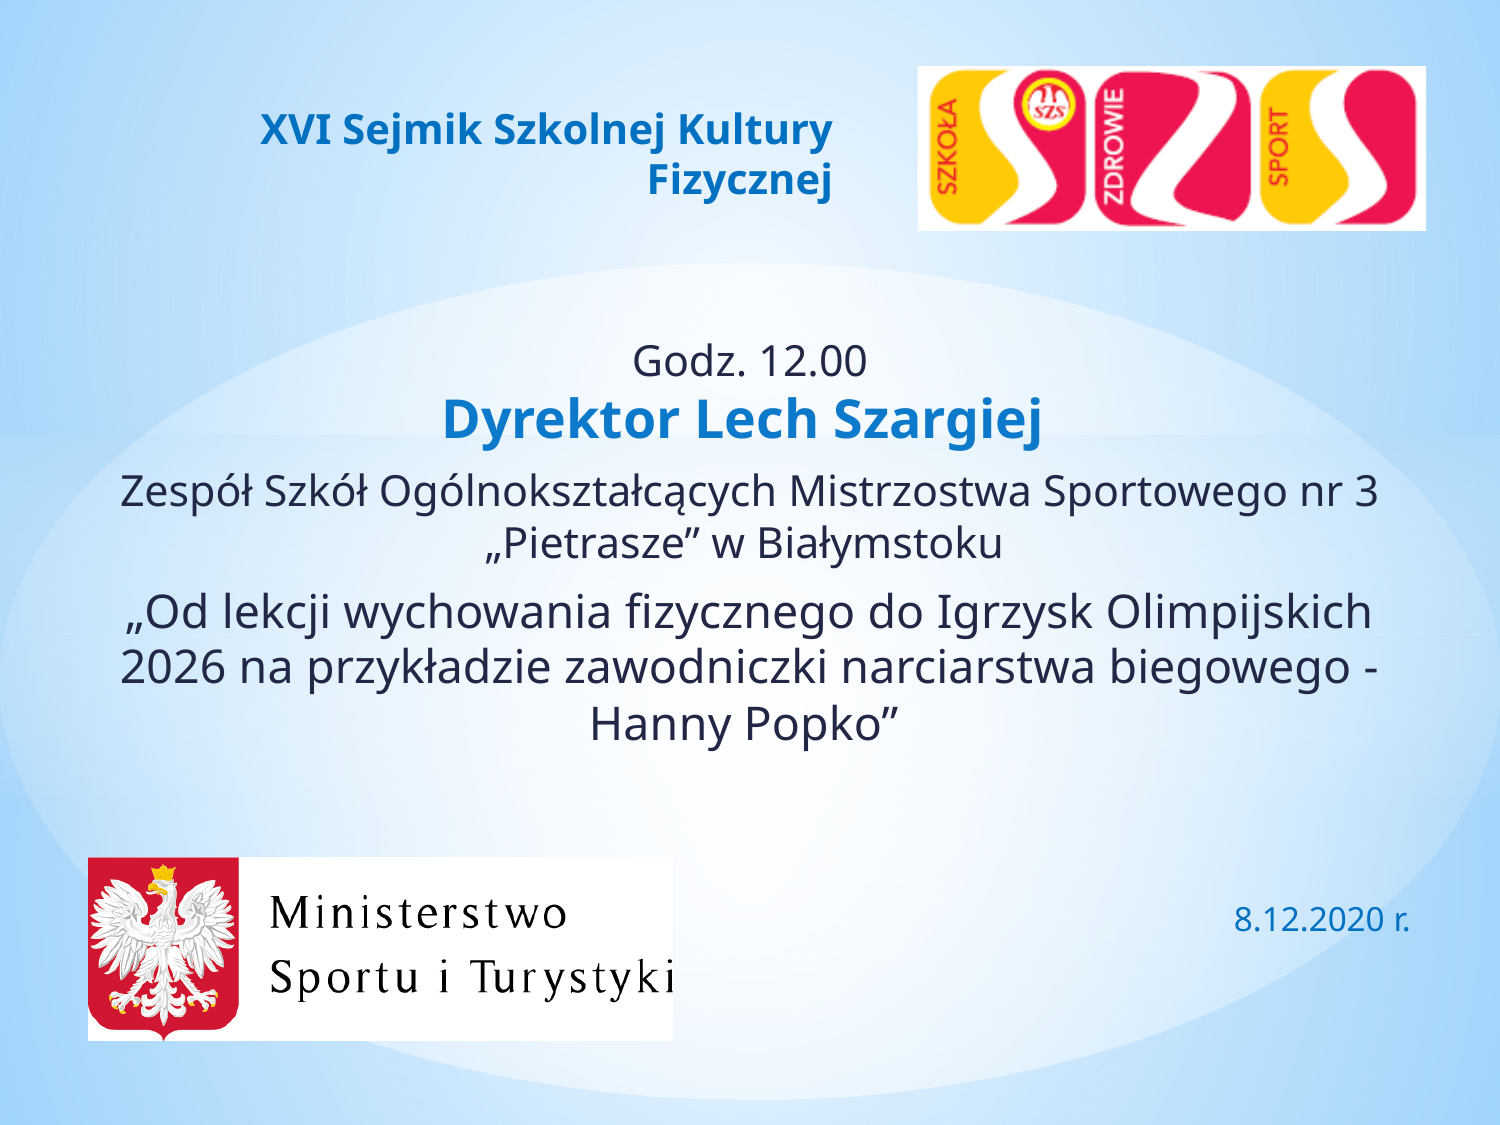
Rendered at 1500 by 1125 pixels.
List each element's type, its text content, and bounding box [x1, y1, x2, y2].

title XVI Sejmik Szkolnej Kultury Fizycznej [41, 95, 849, 202]
text_box 8.12.2020 r. [866, 891, 1427, 1007]
picture [88, 857, 673, 1041]
picture [917, 66, 1427, 231]
subtitle Godz. 12.00 Dyrektor Lech Szargiej Zespół Szkół Ogólnokształcących Mistrzostwa Sportowego nr 3 „Pietrasze” w Białymstoku „Od lekcji wychowania fizycznego do Igrzysk Olimpijskich 2026 na przykładzie zawodniczki narciarstwa biegowego - Hanny Popko” [53, 326, 1447, 823]
